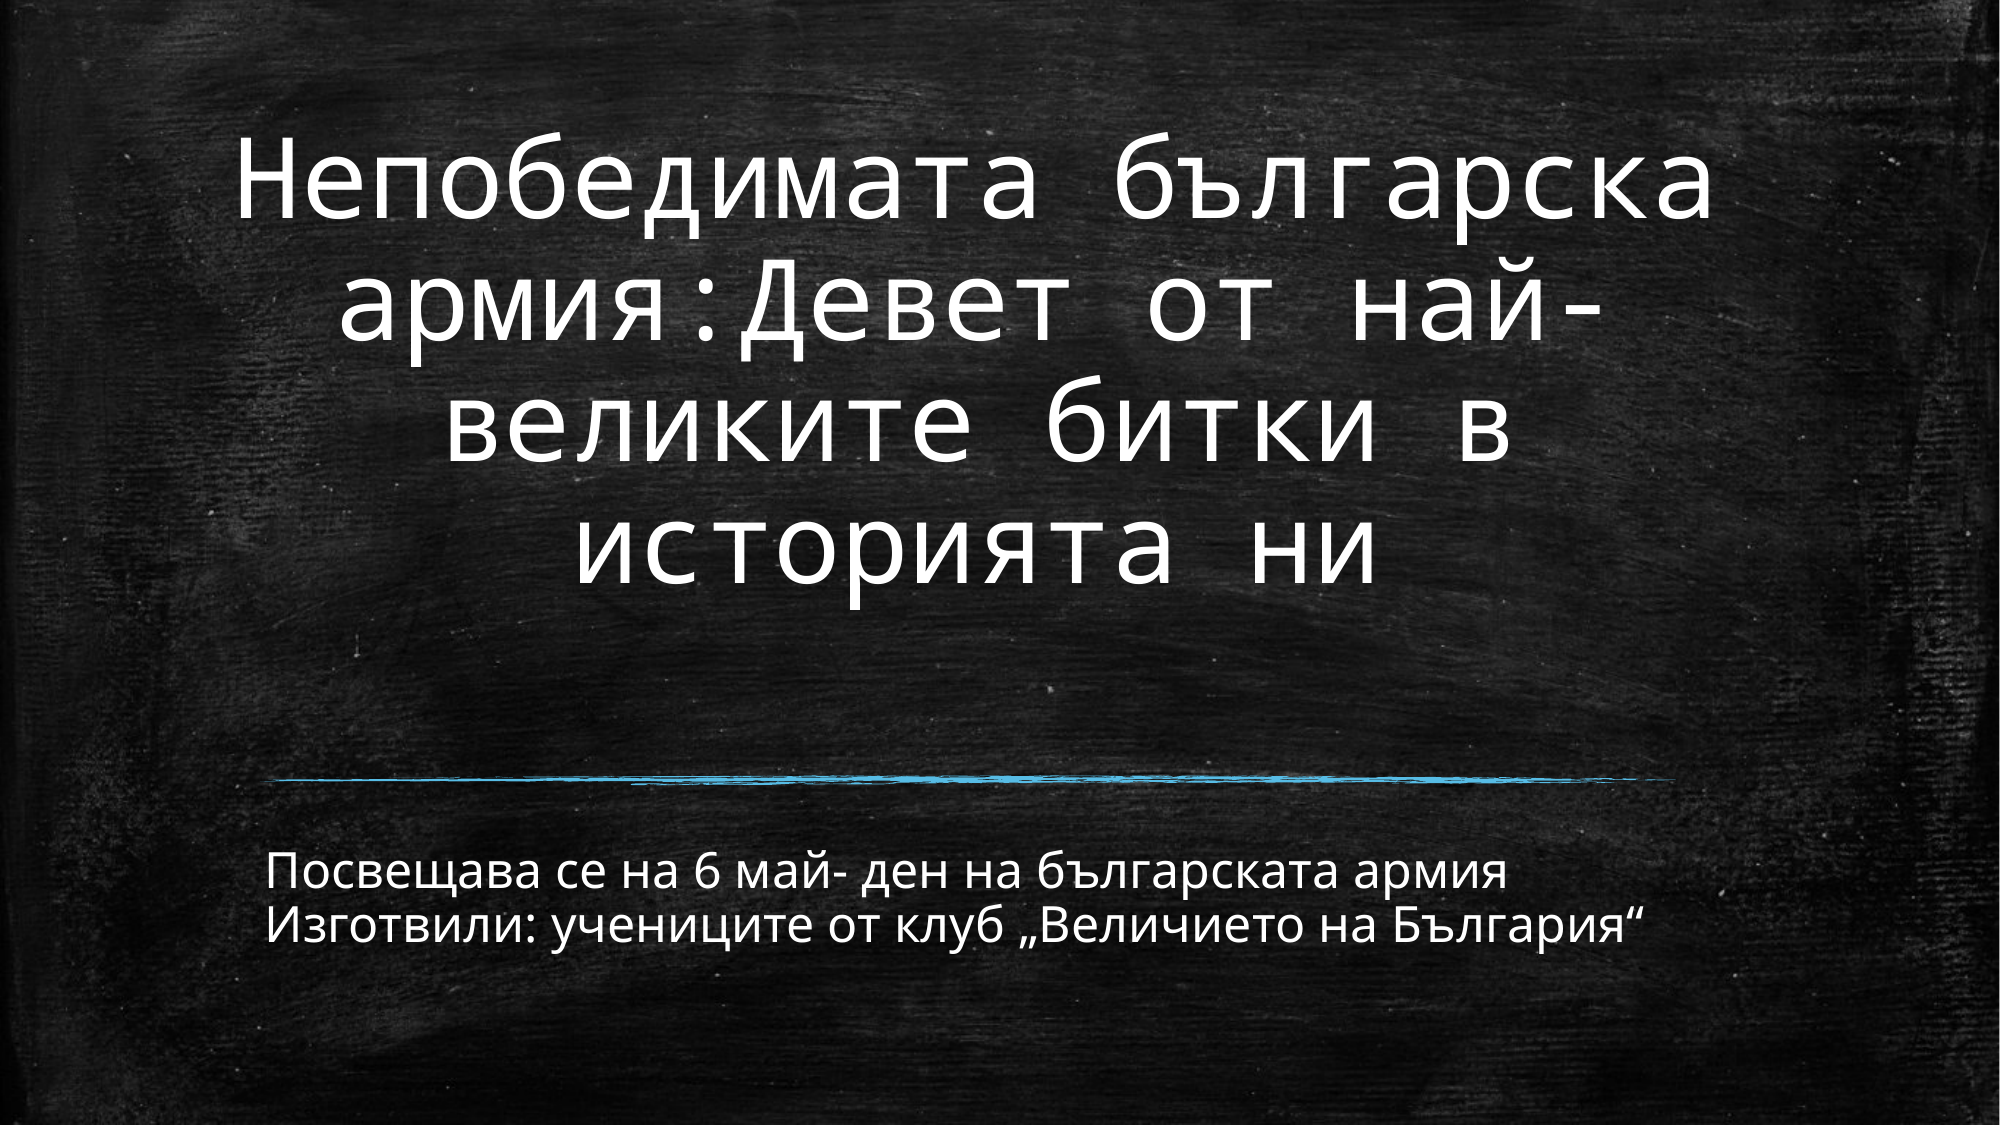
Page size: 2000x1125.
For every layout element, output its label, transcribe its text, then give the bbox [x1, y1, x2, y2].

title Непобедимата българска армия:Девет от най-великите битки в историята ни [101, 208, 1851, 750]
subtitle Посвещава се на 6 май- ден на българската армия Изготвили: учениците от клуб „Величието на България“ [249, 837, 1750, 1013]
